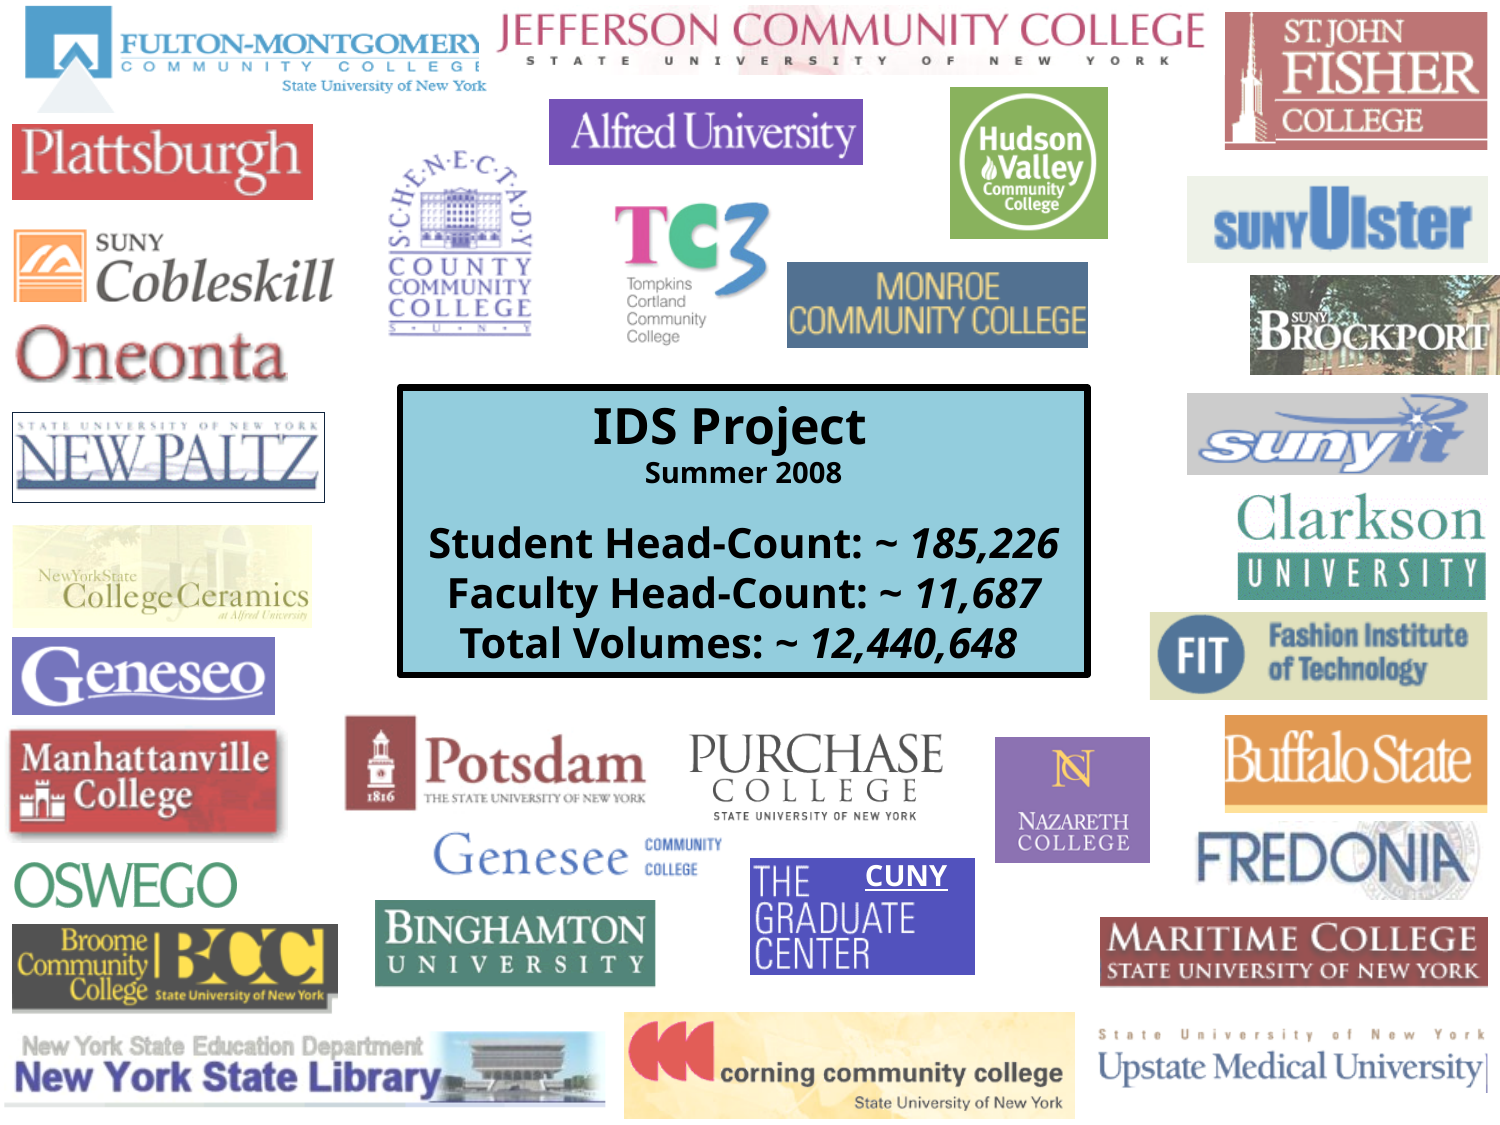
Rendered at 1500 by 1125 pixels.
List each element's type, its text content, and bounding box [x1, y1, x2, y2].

picture [12, 124, 313, 201]
picture [12, 637, 276, 715]
picture [1174, 821, 1488, 901]
picture [4, 724, 288, 844]
picture [1087, 1024, 1488, 1094]
picture [12, 862, 238, 908]
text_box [1224, 12, 1488, 151]
picture [374, 899, 656, 988]
picture [787, 262, 1088, 349]
picture [1237, 485, 1488, 601]
picture [424, 724, 951, 884]
picture [1224, 715, 1488, 813]
picture [12, 924, 338, 1020]
text_box IDS Project Summer 2008 Student Head-Count: ~ 185,226 Faculty Head-Count: ~ 11,687 Total Volumes: ~ 12,440,648 [399, 387, 1088, 675]
picture [949, 87, 1108, 239]
picture [12, 412, 326, 503]
picture [1187, 175, 1488, 263]
picture [995, 737, 1151, 863]
picture [337, 699, 670, 823]
picture [0, 1024, 610, 1119]
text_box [749, 849, 976, 976]
picture [387, 149, 536, 338]
picture [549, 99, 863, 166]
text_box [1149, 612, 1488, 701]
picture [8, 224, 338, 302]
picture [12, 324, 288, 385]
picture [12, 524, 313, 628]
picture [1187, 392, 1488, 476]
picture [12, 2, 1226, 113]
picture [608, 199, 776, 351]
picture [1099, 916, 1488, 988]
picture [1249, 274, 1500, 376]
picture [624, 1012, 1076, 1119]
